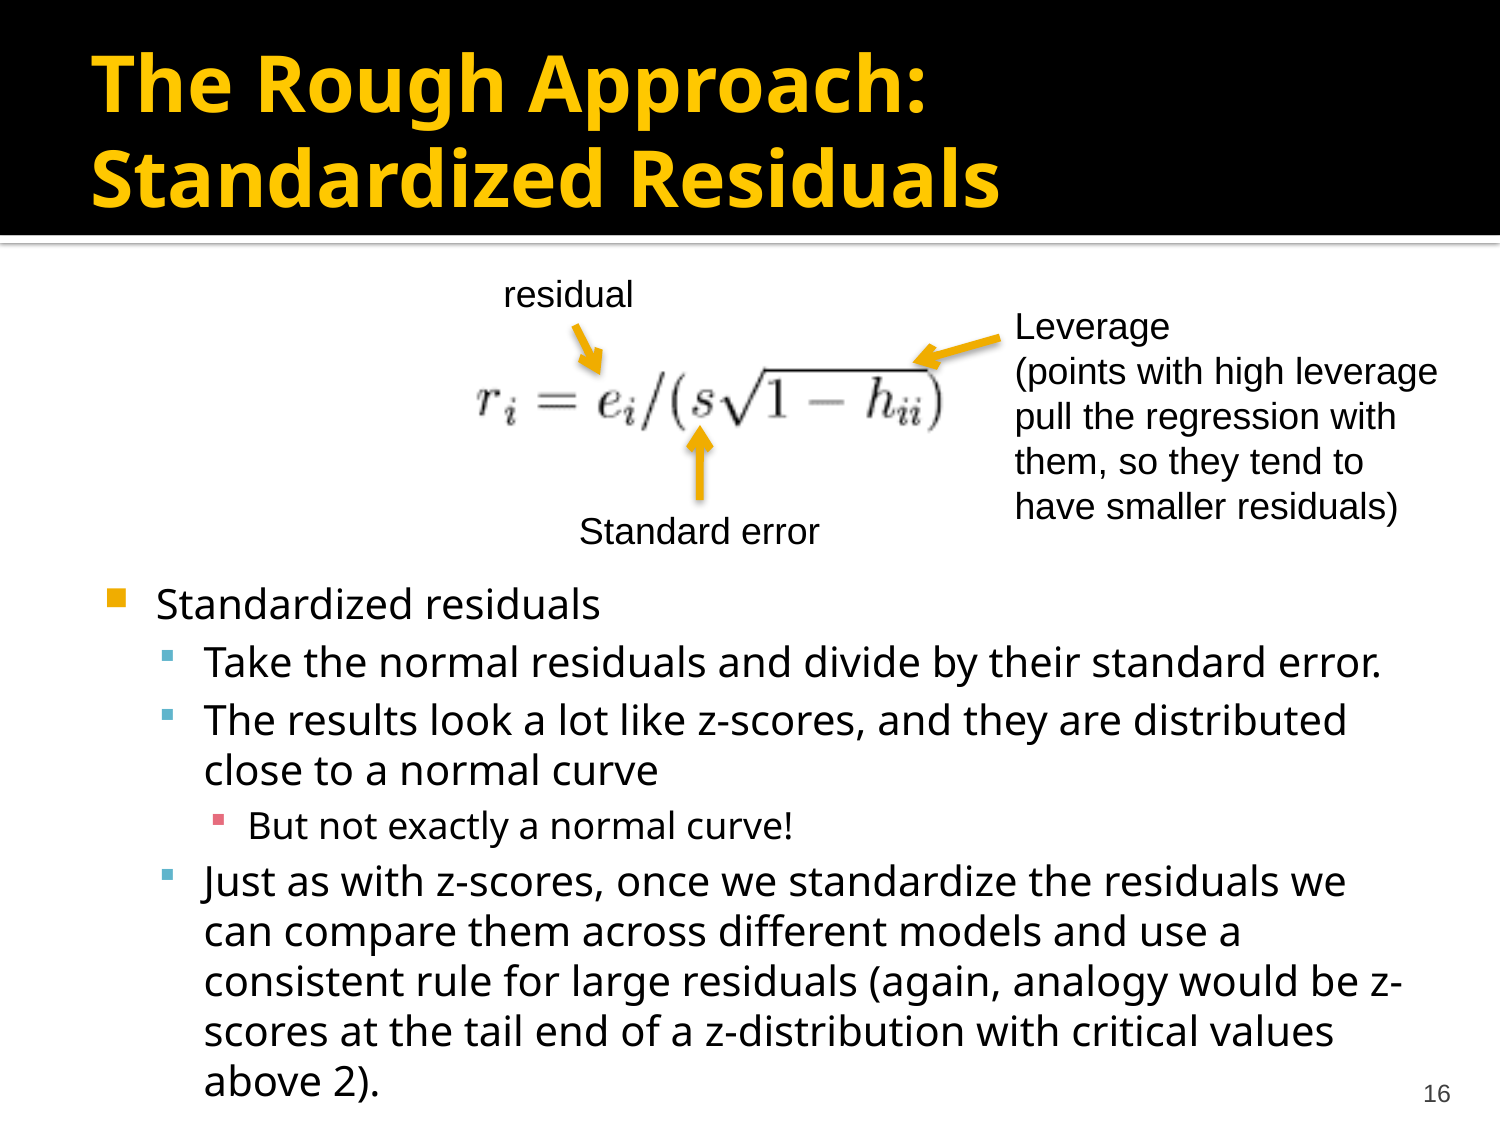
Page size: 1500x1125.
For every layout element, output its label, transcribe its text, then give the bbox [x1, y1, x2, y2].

text_box Leverage (points with high leverage pull the regression with them, so they tend to have smaller residuals) [999, 295, 1463, 535]
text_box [574, 324, 600, 375]
title The Rough Approach: Standardized Residuals [75, 25, 1425, 231]
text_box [912, 337, 1000, 363]
slide_number 16 [1345, 1062, 1467, 1108]
picture [449, 324, 974, 467]
list Standardized residuals Take the normal residuals and divide by their standard error. The results look a lot like z-scores, and they are distributed close to a normal curve But not exactly a normal curve! Just as with z-scores, once we standardize the residuals we can compare them across different models and use a consistent rule for large residuals (again, analogy would be z-scores at the tail end of a z-distribution with critical values above 2). [75, 562, 1425, 1088]
text_box Standard error [564, 499, 836, 560]
text_box residual [488, 262, 650, 323]
